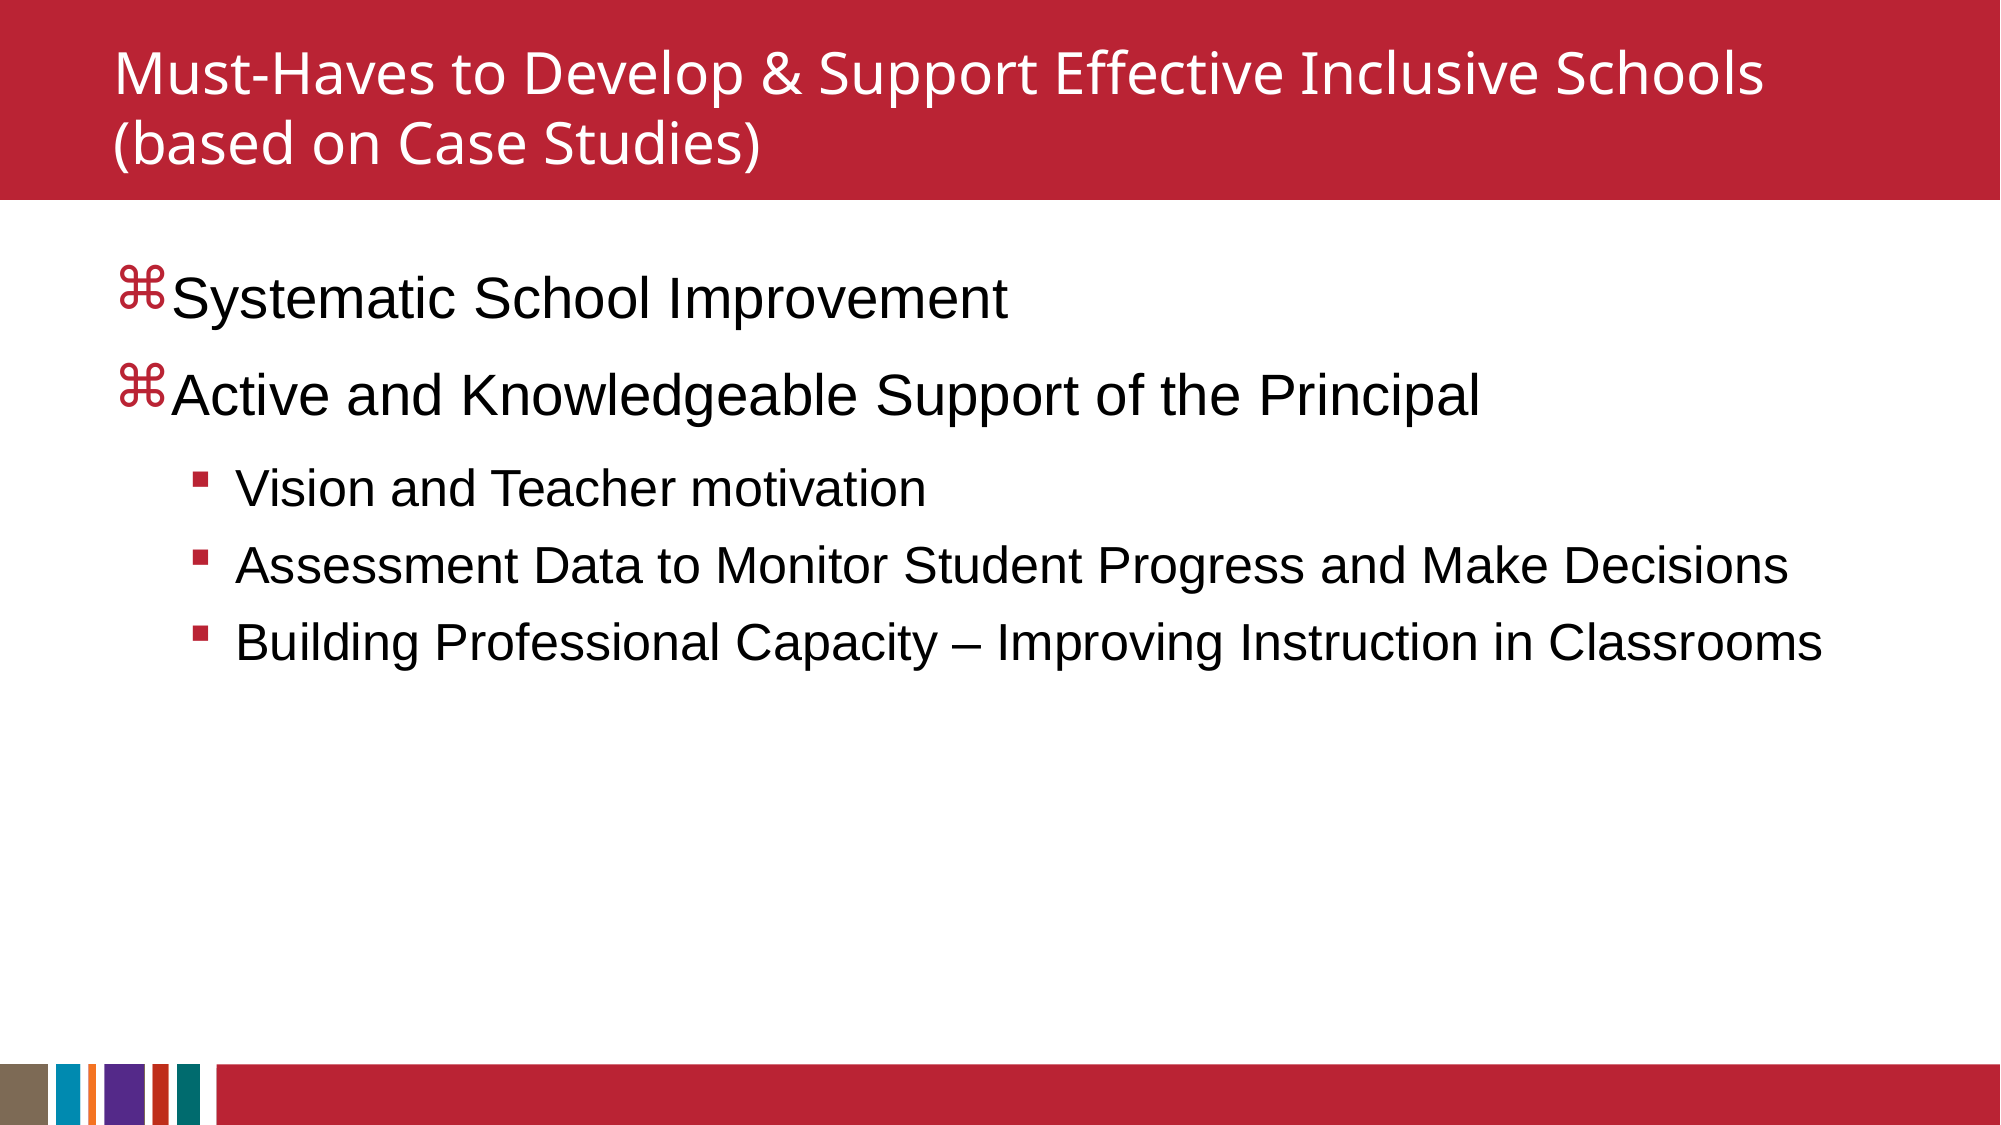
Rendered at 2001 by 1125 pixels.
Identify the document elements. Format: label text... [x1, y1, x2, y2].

title Must-Haves to Develop & Support Effective Inclusive Schools (based on Case Studies) [98, 12, 1899, 201]
list Systematic School Improvement Active and Knowledgeable Support of the Principal Vision and Teacher motivation Assessment Data to Monitor Student Progress and Make Decisions Building Professional Capacity – Improving Instruction in Classrooms [98, 260, 1899, 1004]
picture [0, 1064, 55, 1125]
picture [81, 1064, 200, 1125]
